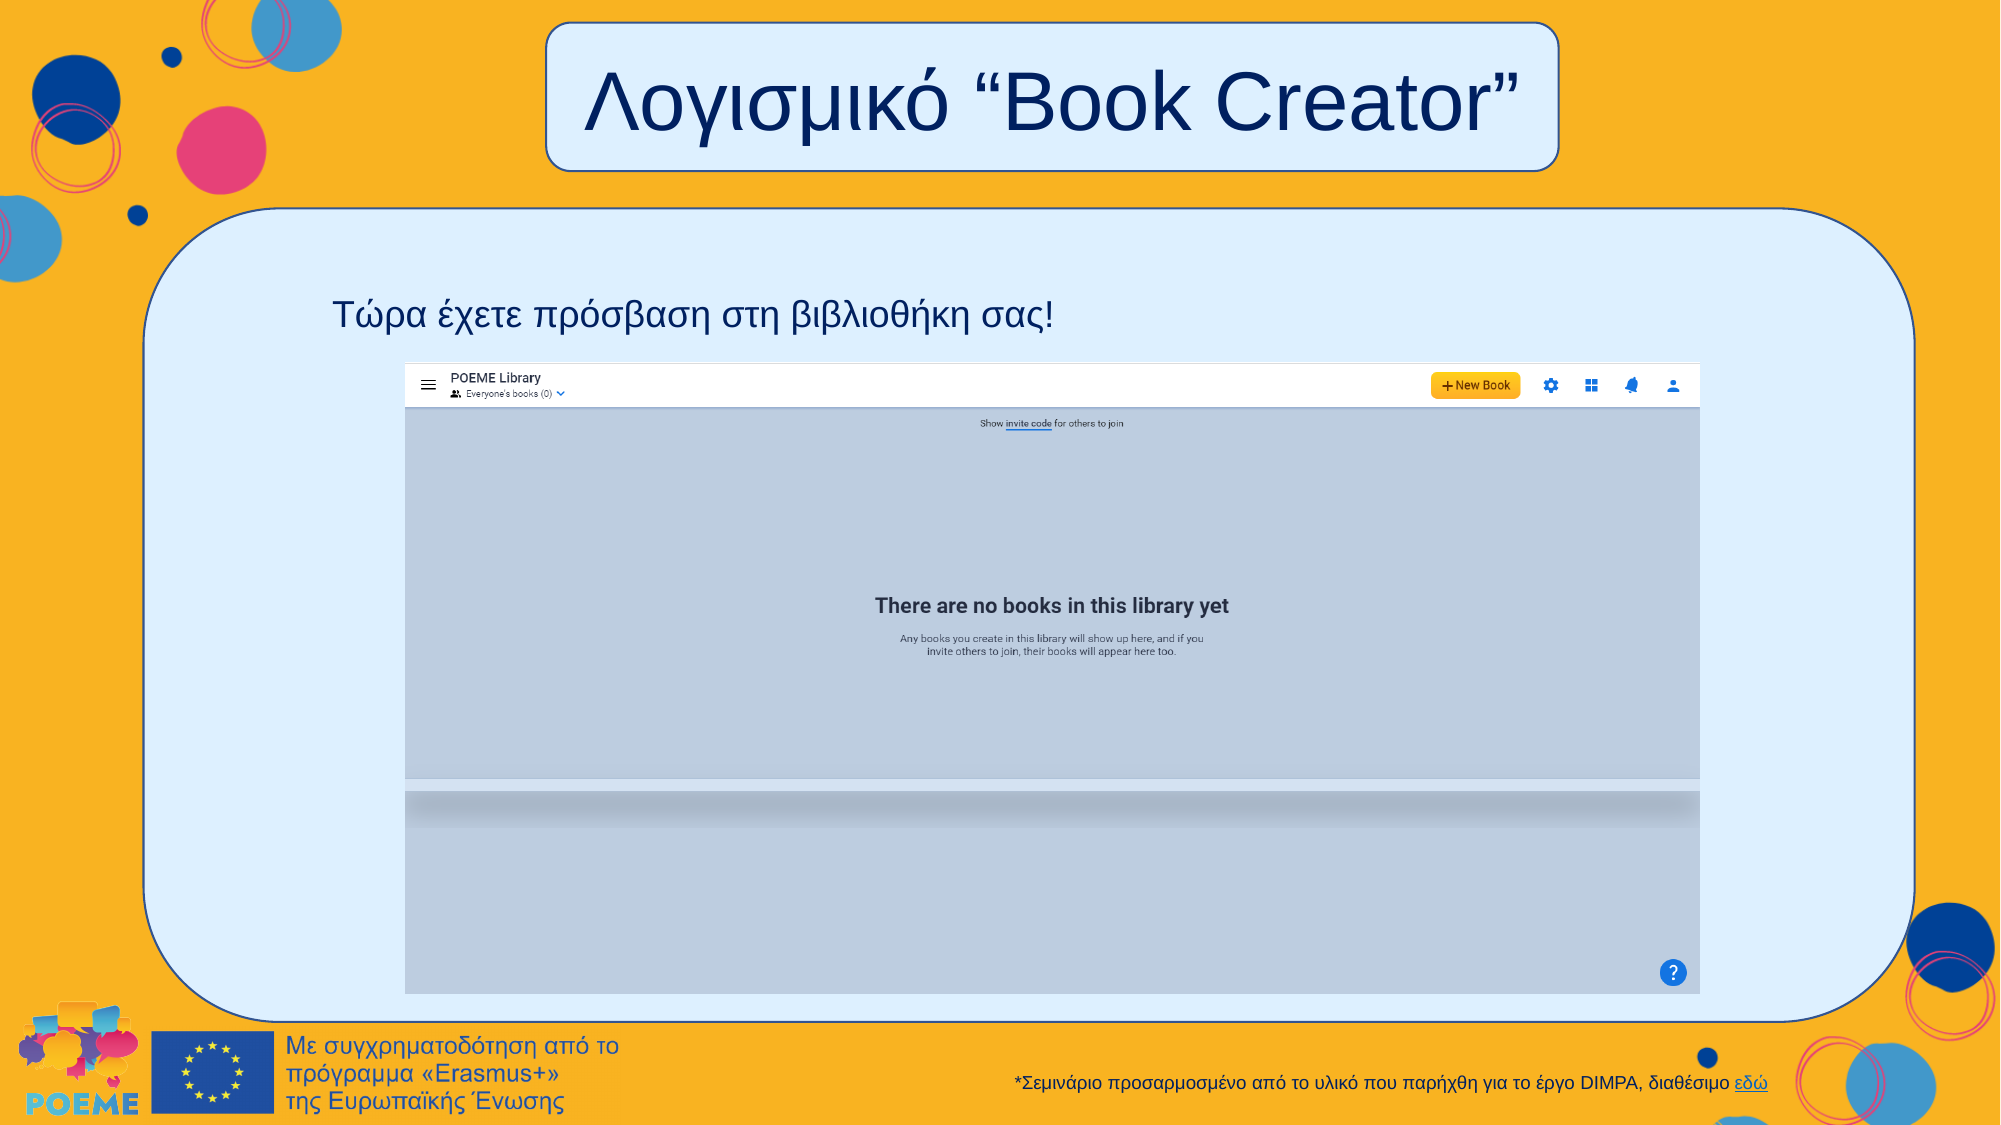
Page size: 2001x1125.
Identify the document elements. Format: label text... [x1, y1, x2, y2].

text_box [142, 207, 1916, 1023]
text_box Λογισμικό “Book Creator” [545, 21, 1560, 173]
text_box *Σεμινάριο προσαρμοσμένο από το υλικό που παρήχθη για το έργο DIMPA, διαθέσιμο εδώ [999, 1063, 1790, 1123]
text_box Τώρα έχετε πρόσβαση στη βιβλιοθήκη σας! [317, 282, 1788, 343]
picture [0, 0, 2001, 1125]
